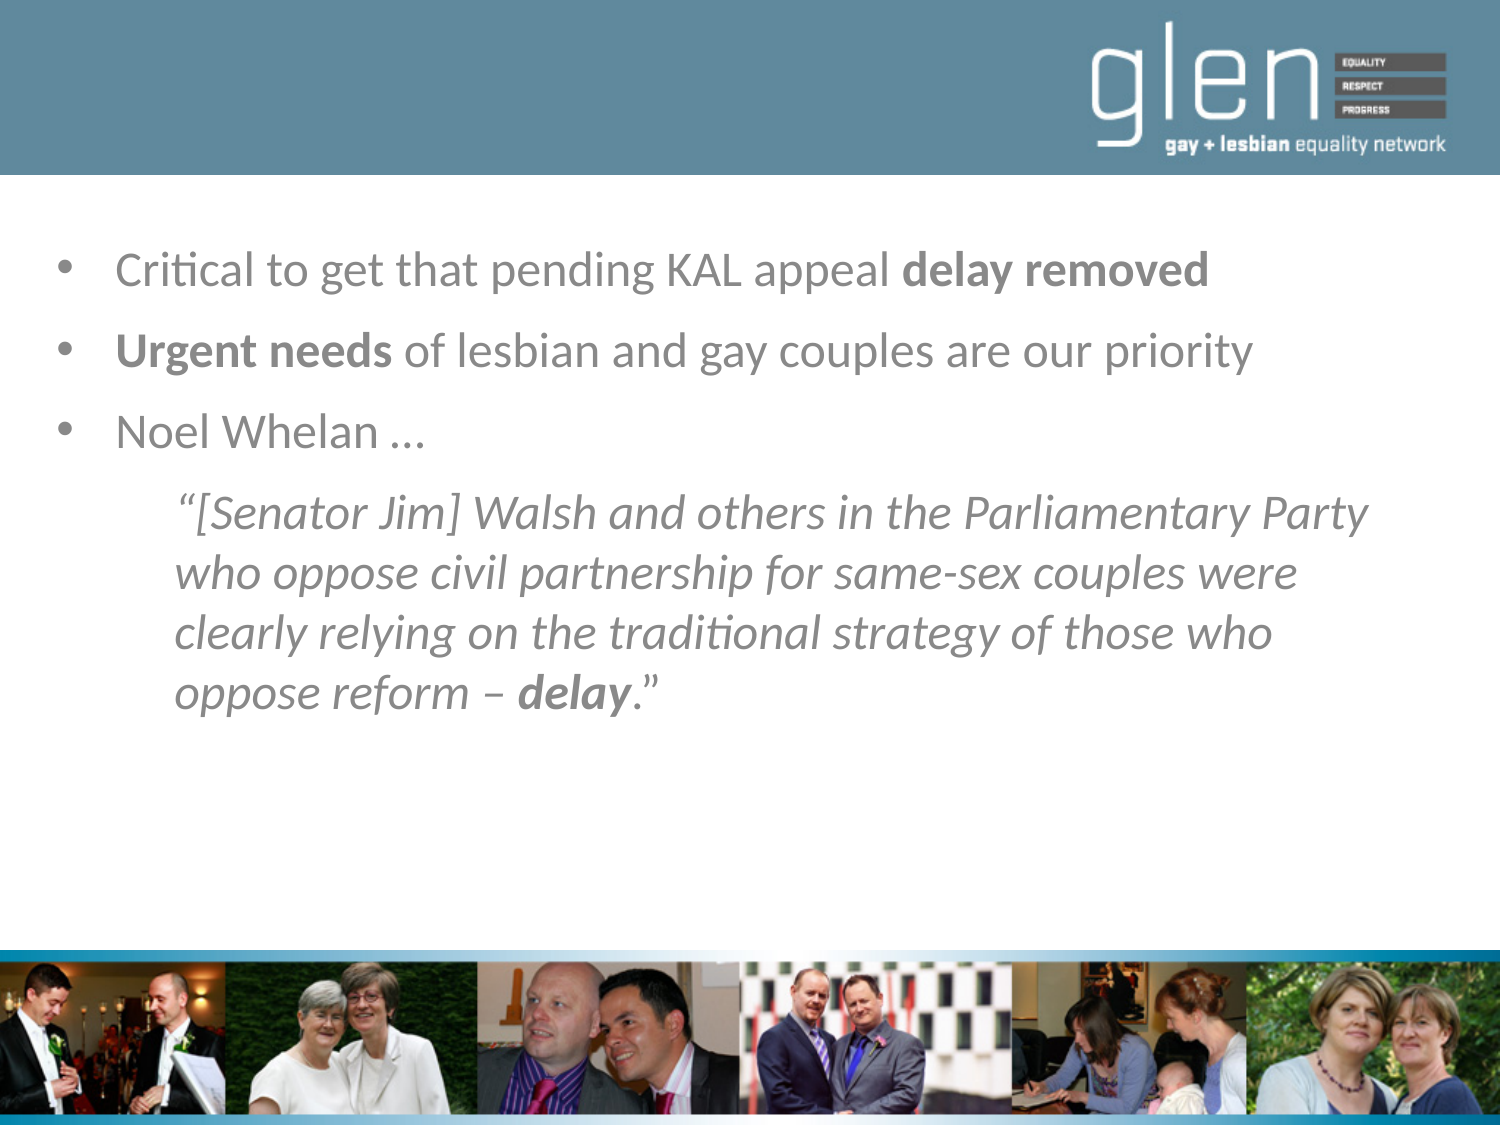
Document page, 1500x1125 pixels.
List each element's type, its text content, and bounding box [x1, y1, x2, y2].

picture [0, 950, 1500, 1125]
picture [0, 0, 1500, 176]
subtitle Critical to get that pending KAL appeal delay removed Urgent needs of lesbian and gay couples are our priority Noel Whelan … “[Senator Jim] Walsh and others in the Parliamentary Party who oppose civil partnership for same-sex couples were clearly relying on the traditional strategy of those who oppose reform – delay.” [41, 229, 1393, 914]
